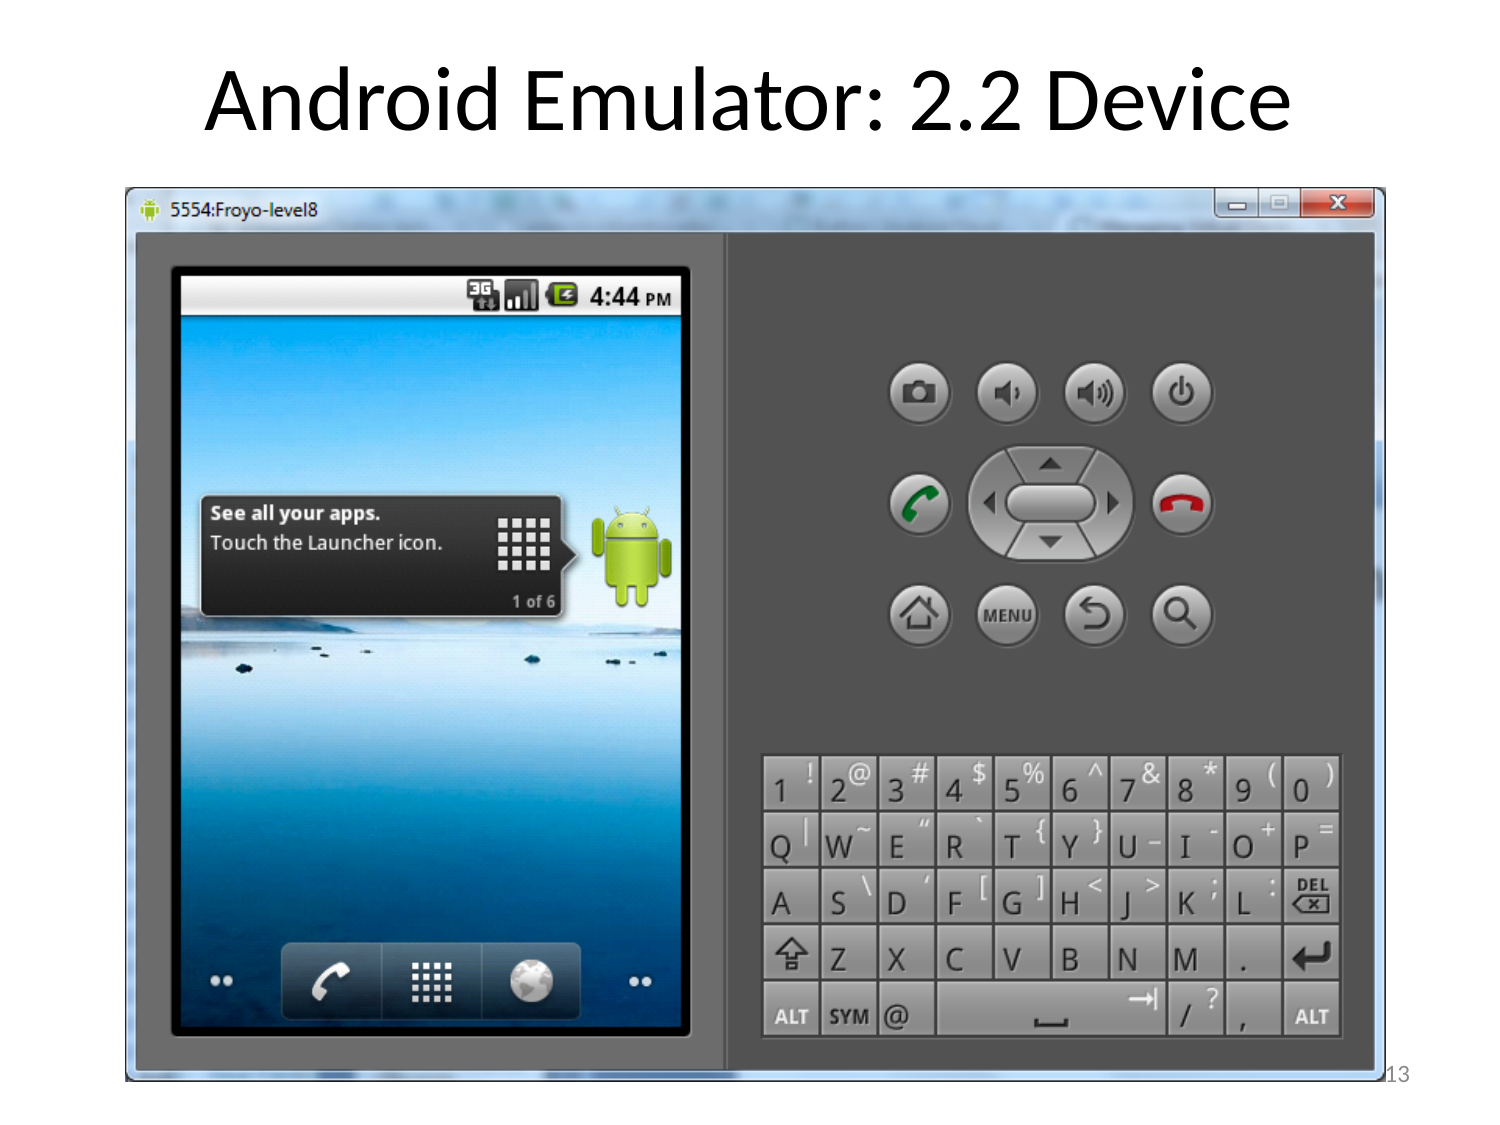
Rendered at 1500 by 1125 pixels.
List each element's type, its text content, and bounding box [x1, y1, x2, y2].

title Android Emulator: 2.2 Device [75, 0, 1425, 188]
picture [124, 187, 1387, 1082]
slide_number 13 [1074, 1042, 1425, 1103]
